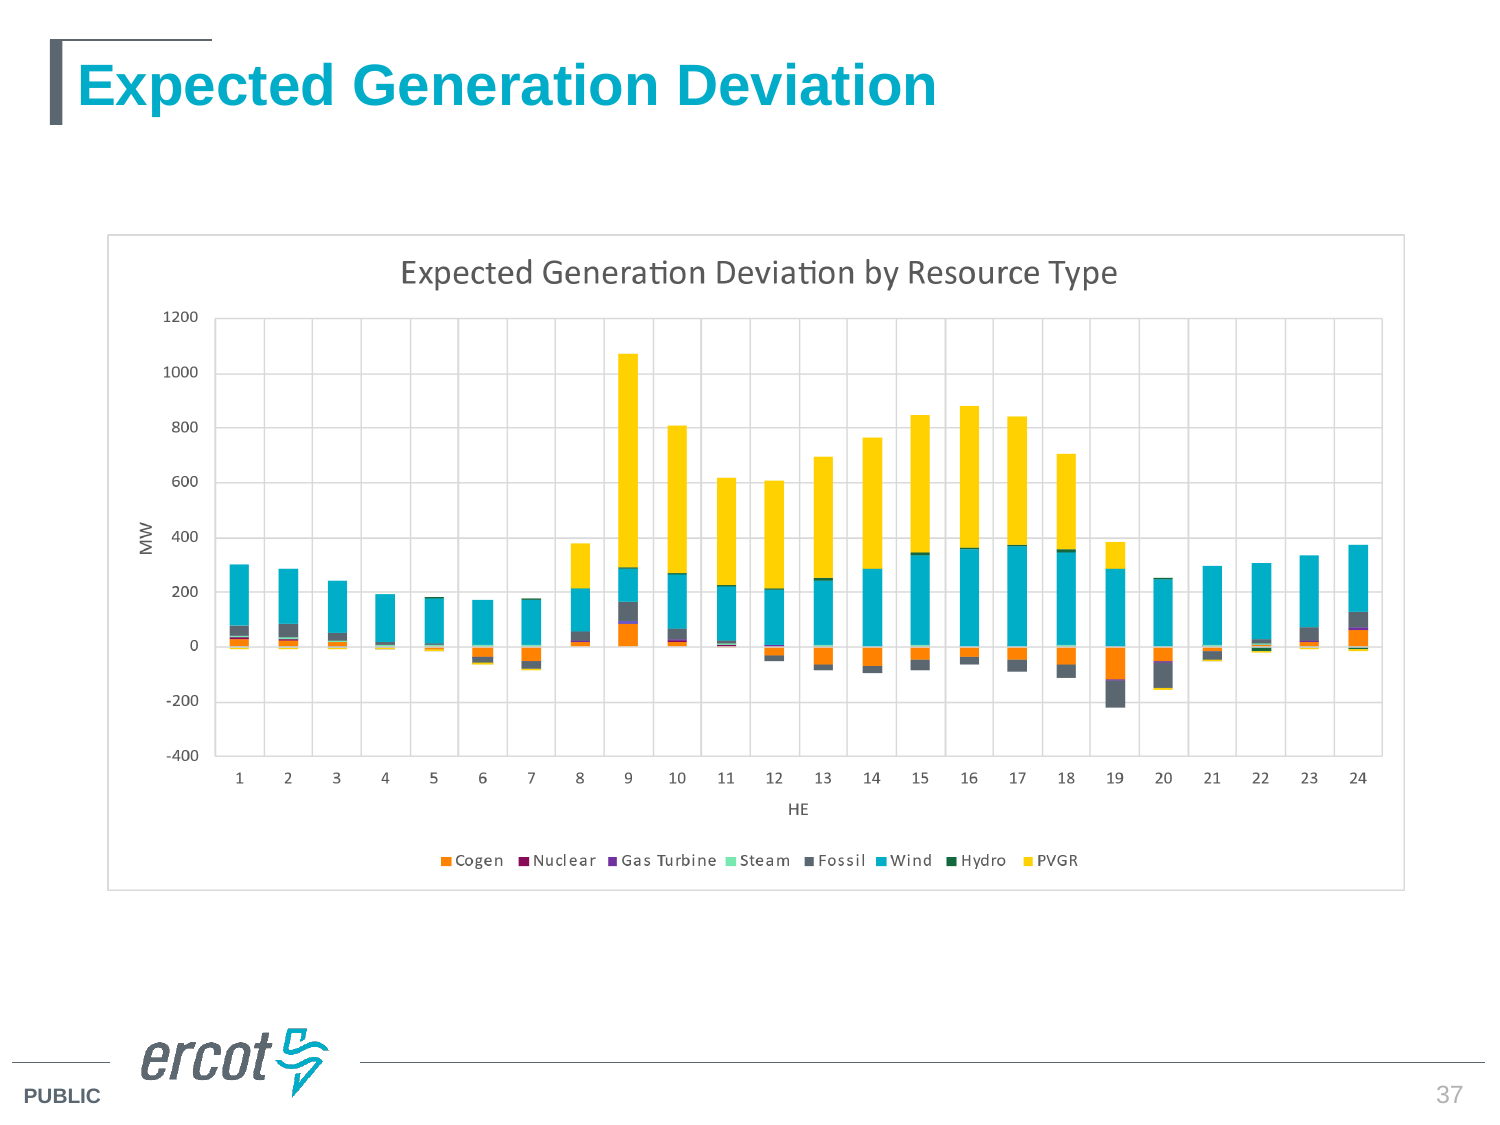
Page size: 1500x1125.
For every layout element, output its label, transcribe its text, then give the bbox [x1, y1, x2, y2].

picture [107, 234, 1405, 891]
picture [137, 1024, 332, 1100]
slide_number 37 [1412, 1076, 1488, 1112]
title Expected Generation Deviation [62, 39, 1450, 125]
